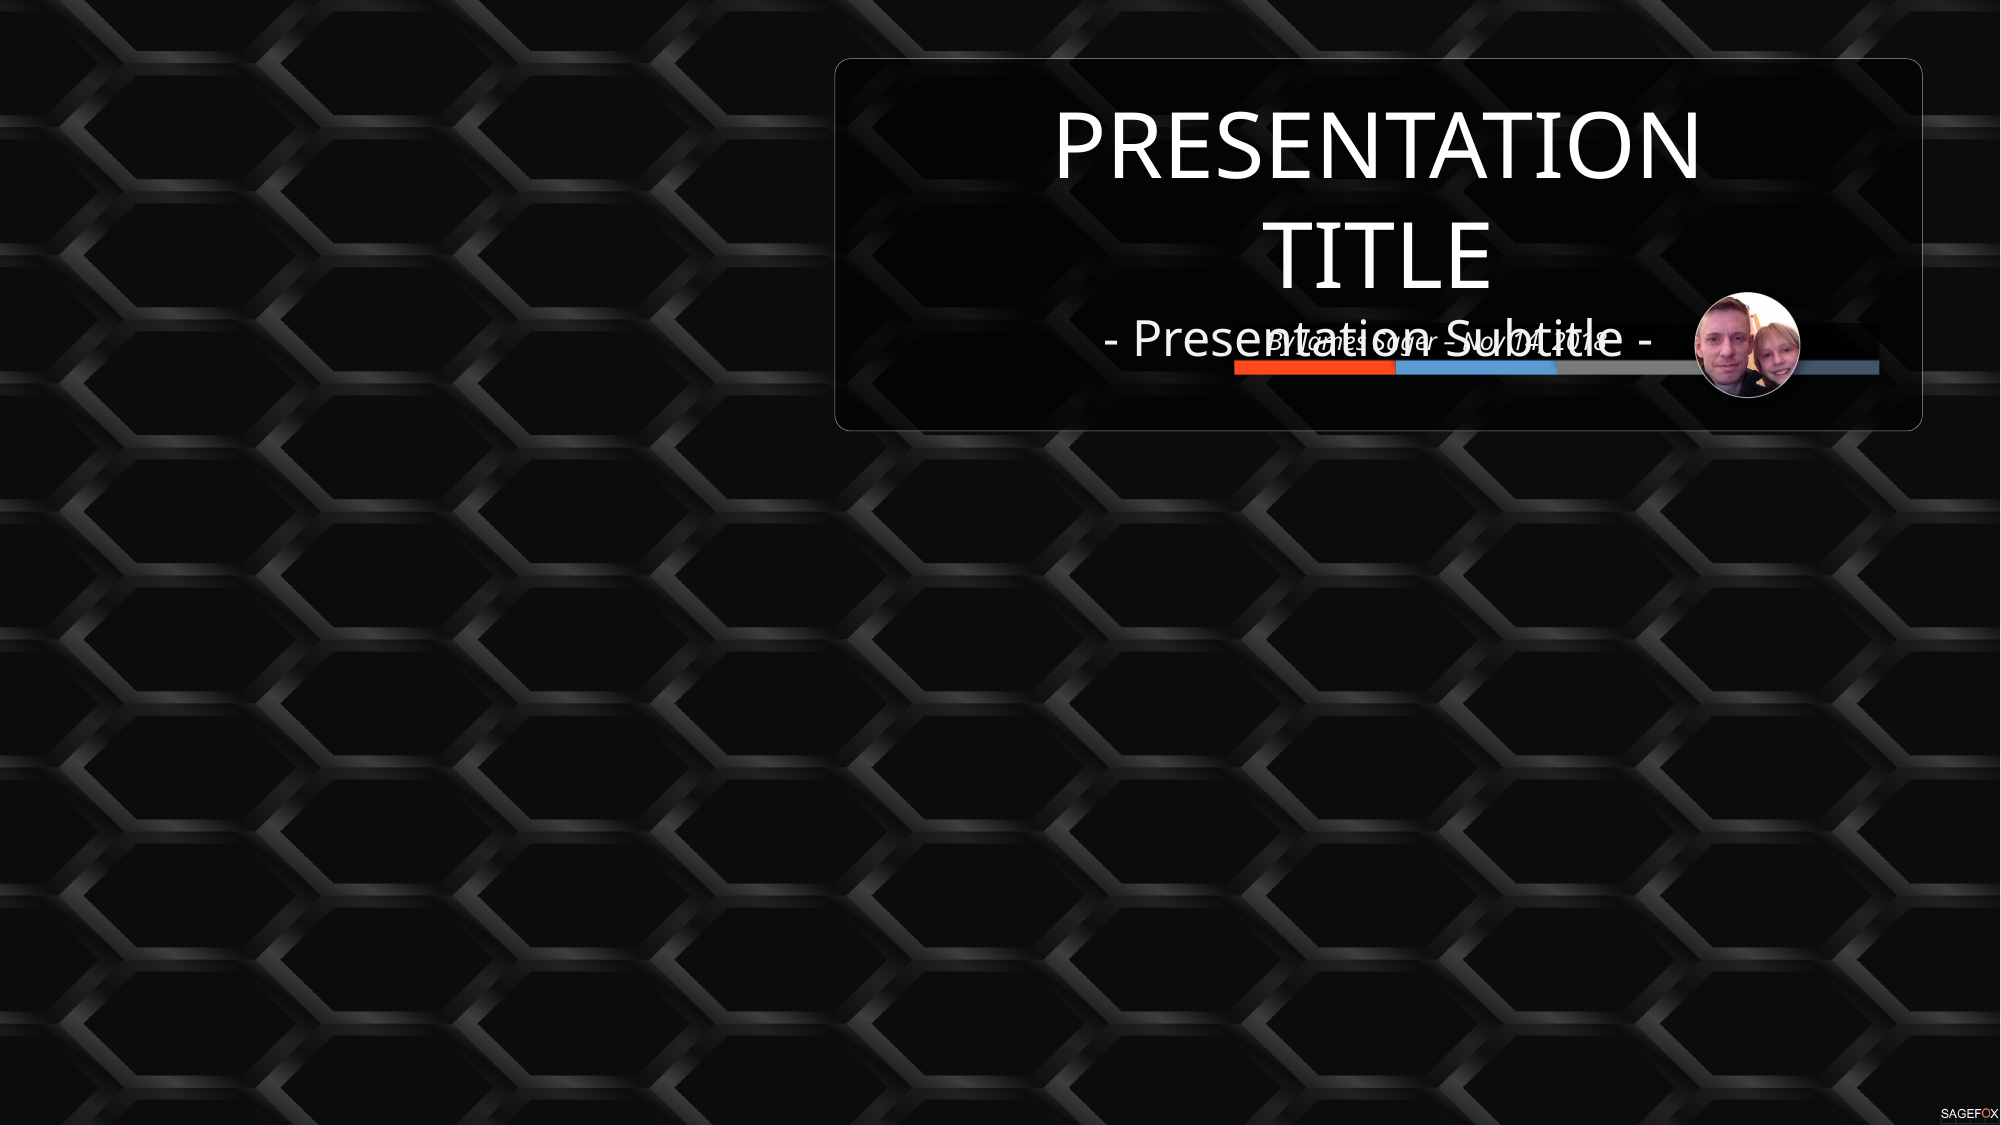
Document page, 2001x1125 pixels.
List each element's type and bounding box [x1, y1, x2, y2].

text_box [834, 58, 1923, 431]
picture [1940, 0, 2001, 1125]
